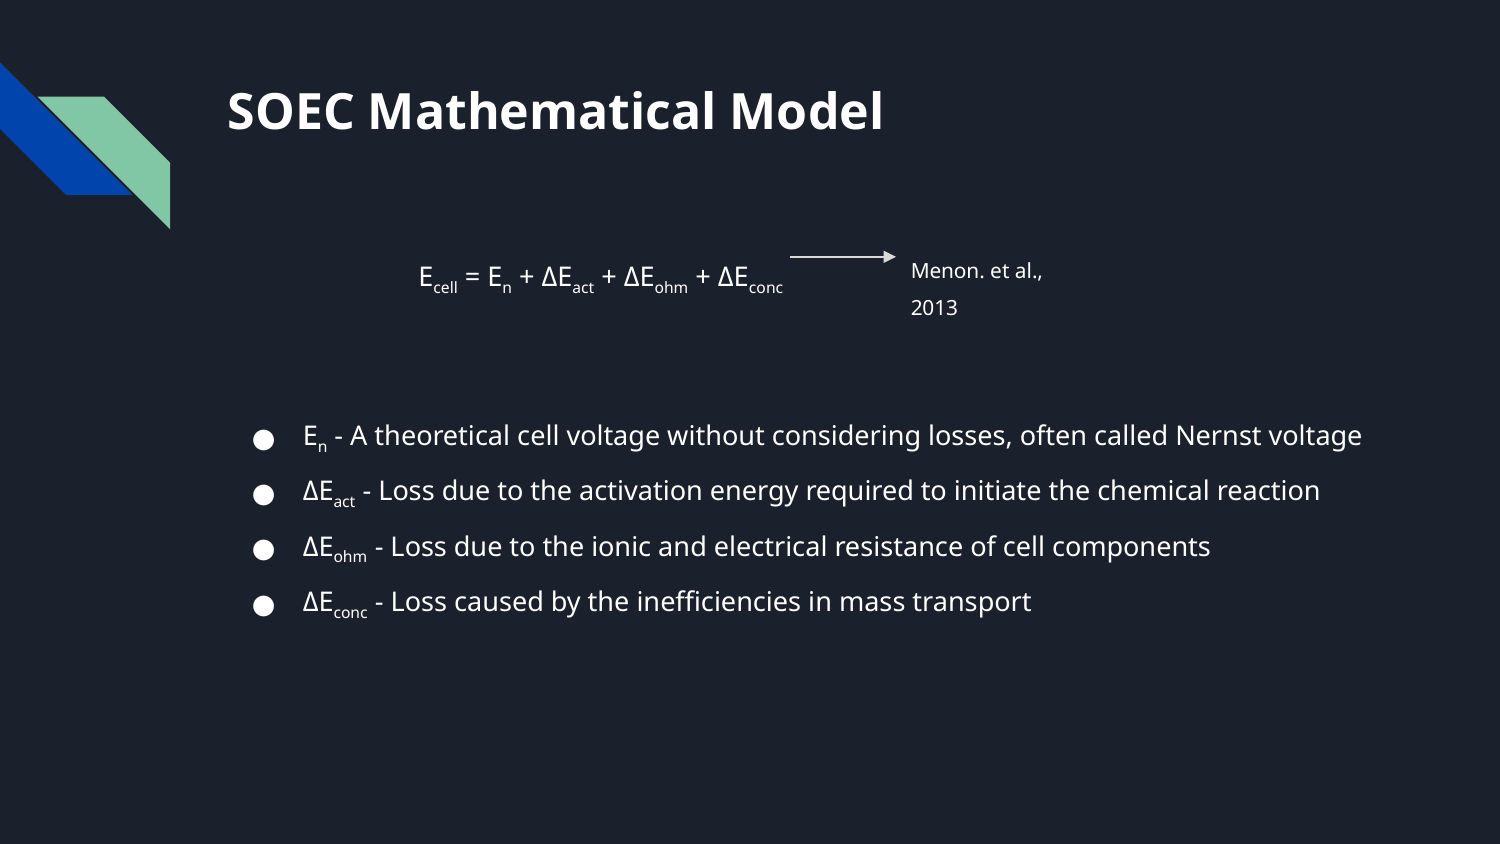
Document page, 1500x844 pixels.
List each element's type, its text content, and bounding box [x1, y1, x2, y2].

text_box Menon. et al., 2013 [895, 229, 1103, 335]
list En - A theoretical cell voltage without considering losses, often called Nernst voltage ΔEact - Loss due to the activation energy required to initiate the chemical reaction ΔEohm - Loss due to the ionic and electrical resistance of cell components ΔEconc - Loss caused by the inefficiencies in mass transport [212, 385, 1387, 724]
title SOEC Mathematical Model [212, 64, 1368, 215]
text_box Ecell = En + ΔEact + ΔEohm + ΔEconc [403, 226, 832, 312]
